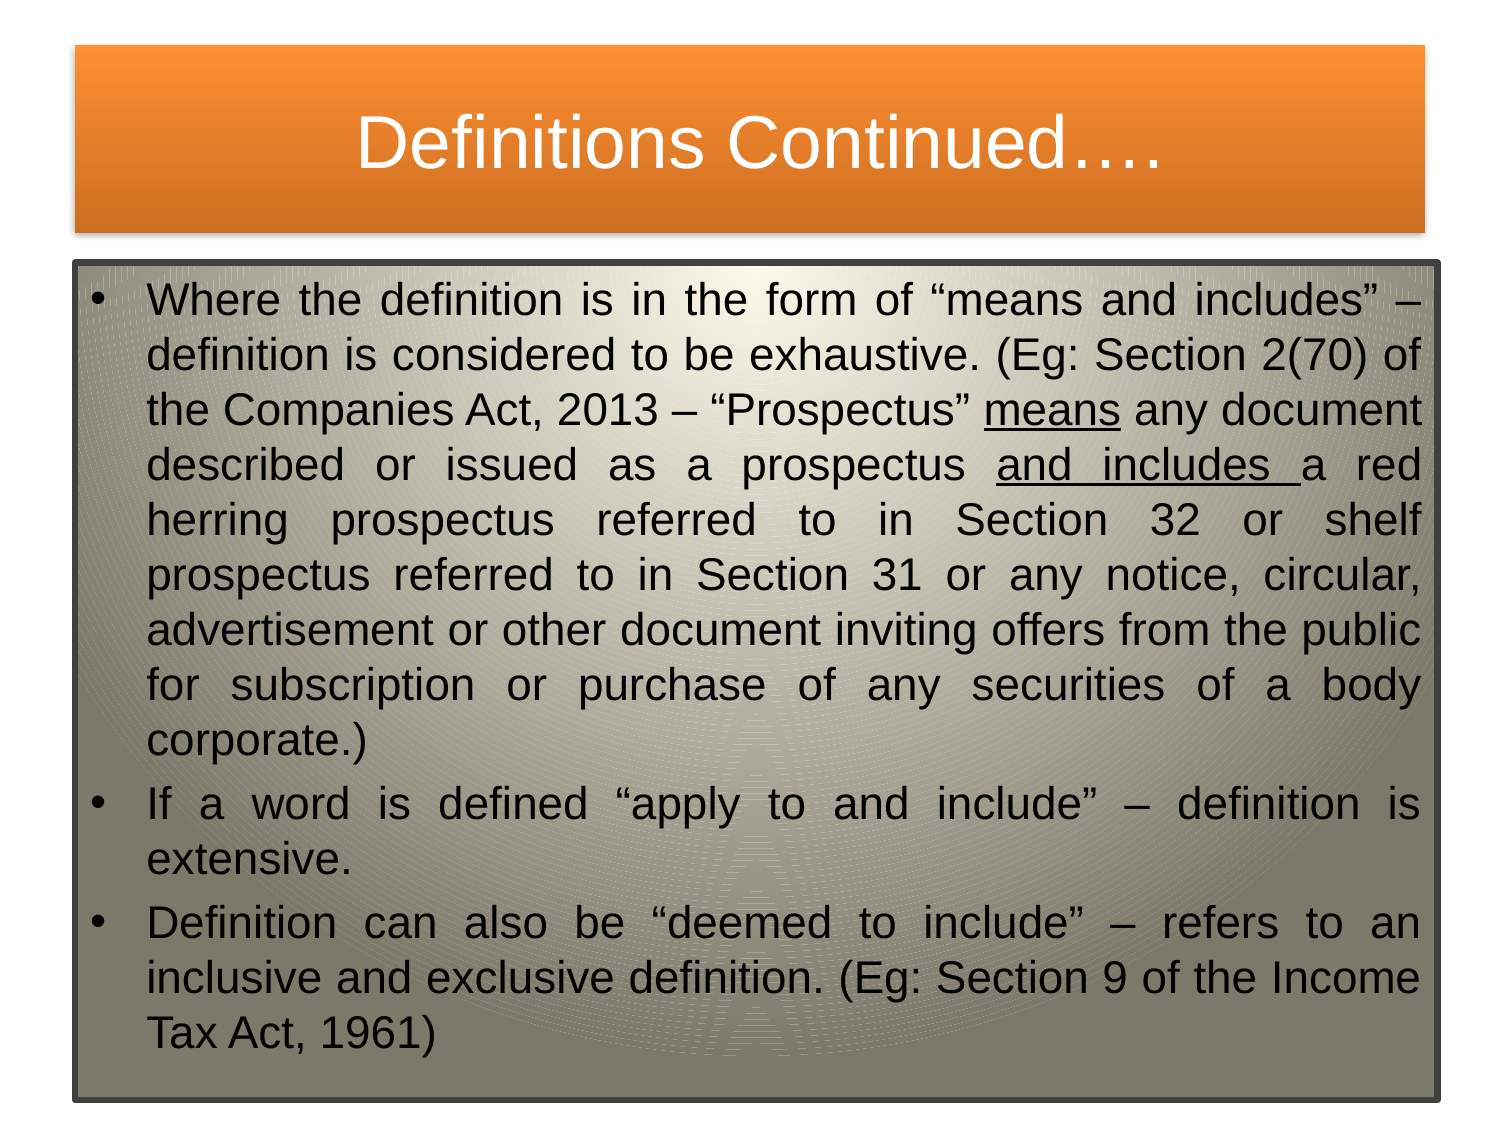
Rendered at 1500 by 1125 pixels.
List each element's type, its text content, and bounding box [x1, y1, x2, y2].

title Definitions Continued…. [75, 45, 1425, 233]
list Where the definition is in the form of “means and includes” – definition is considered to be exhaustive. (Eg: Section 2(70) of the Companies Act, 2013 – “Prospectus” means any document described or issued as a prospectus and includes a red herring prospectus referred to in Section 32 or shelf prospectus referred to in Section 31 or any notice, circular, advertisement or other document inviting offers from the public for subscription or purchase of any securities of a body corporate.) If a word is defined “apply to and include” – definition is extensive. Definition can also be “deemed to include” – refers to an inclusive and exclusive definition. (Eg: Section 9 of the Income Tax Act, 1961) [75, 262, 1438, 1100]
